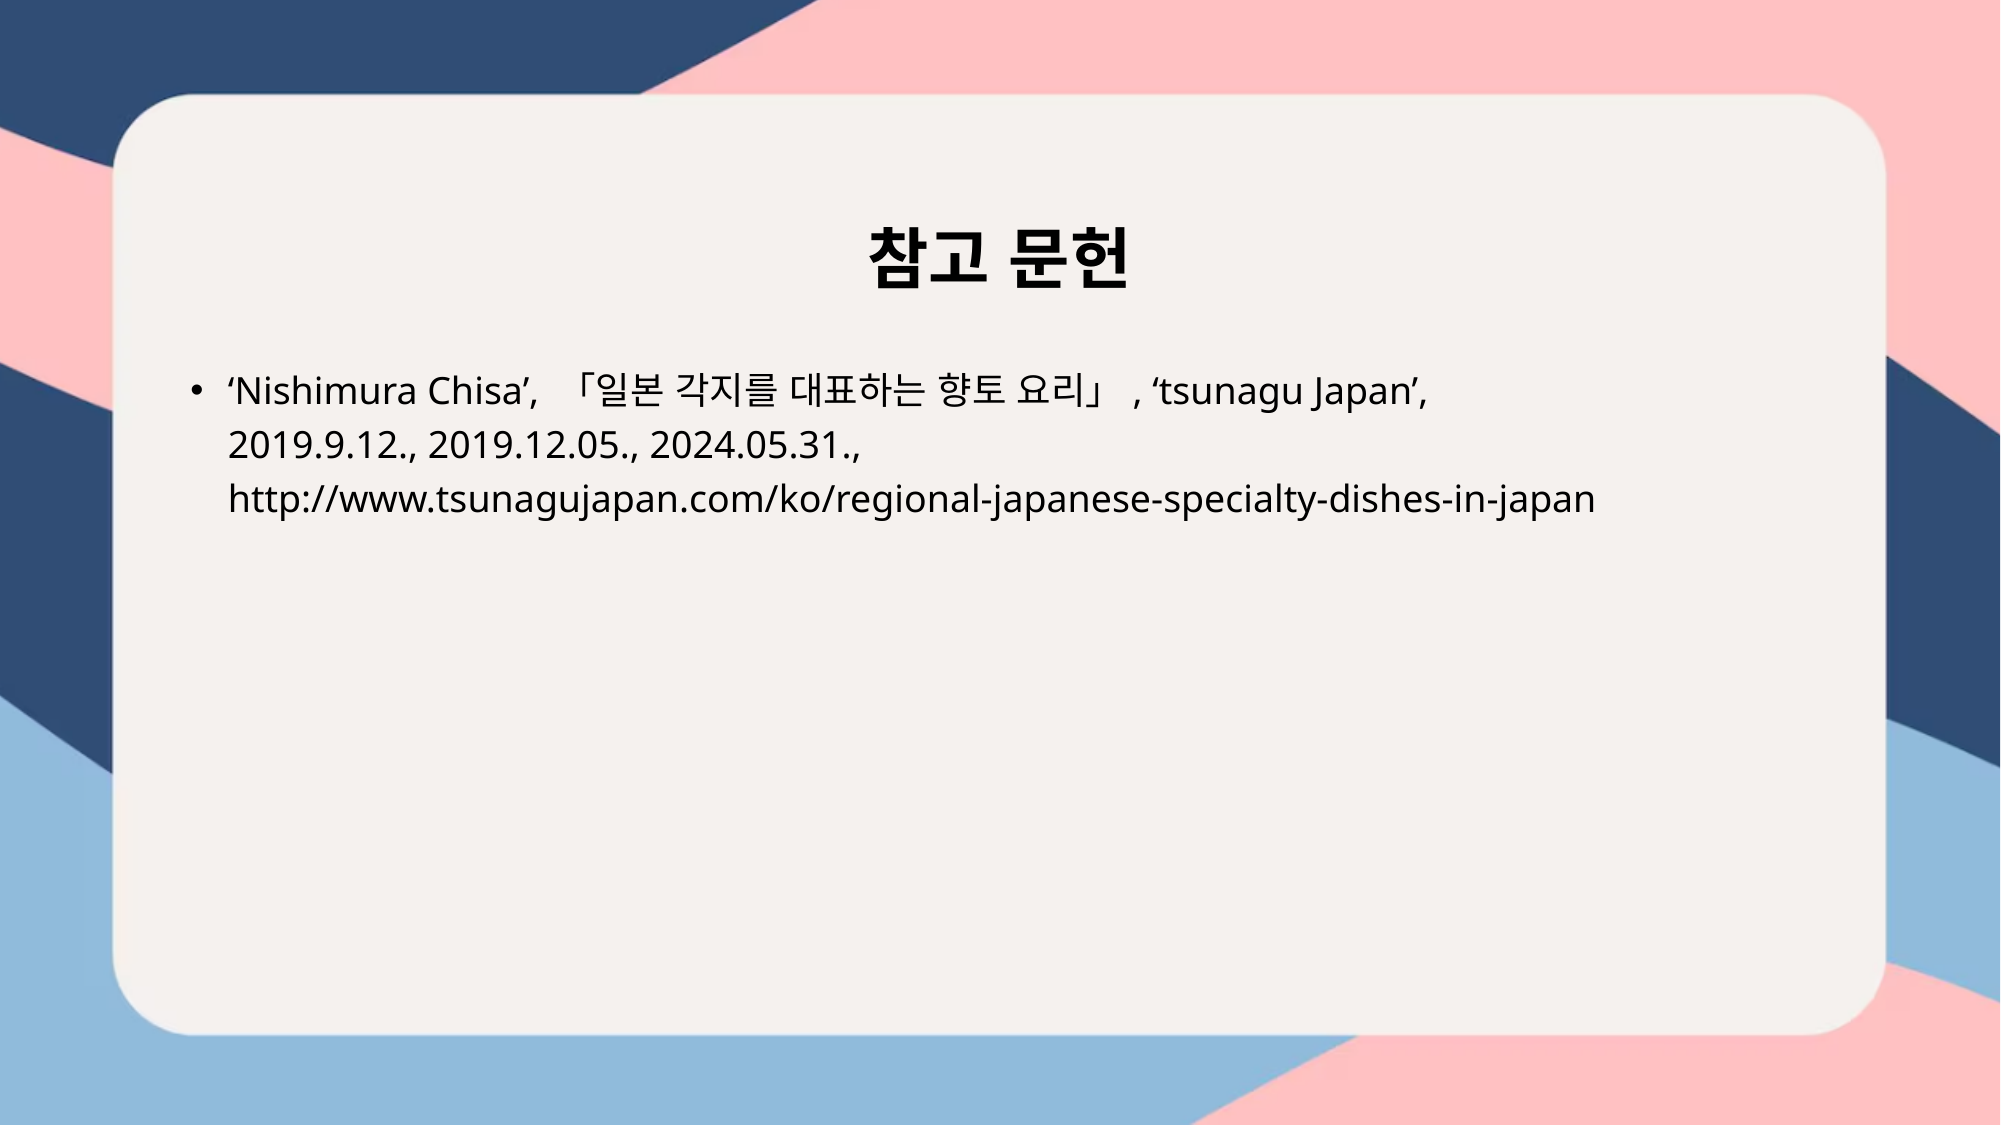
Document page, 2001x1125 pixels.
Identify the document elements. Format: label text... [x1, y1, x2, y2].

list ‘Nishimura Chisa’, 「일본 각지를 대표하는 향토 요리」, ‘tsunagu Japan’, 2019.9.12., 2019.12.05., 2024.05.31., http://www.tsunagujapan.com/ko/regional-japanese-specialty-dishes-in-japan [175, 351, 1633, 955]
title 참고 문헌 [271, 149, 1729, 306]
picture [0, 0, 2001, 1125]
